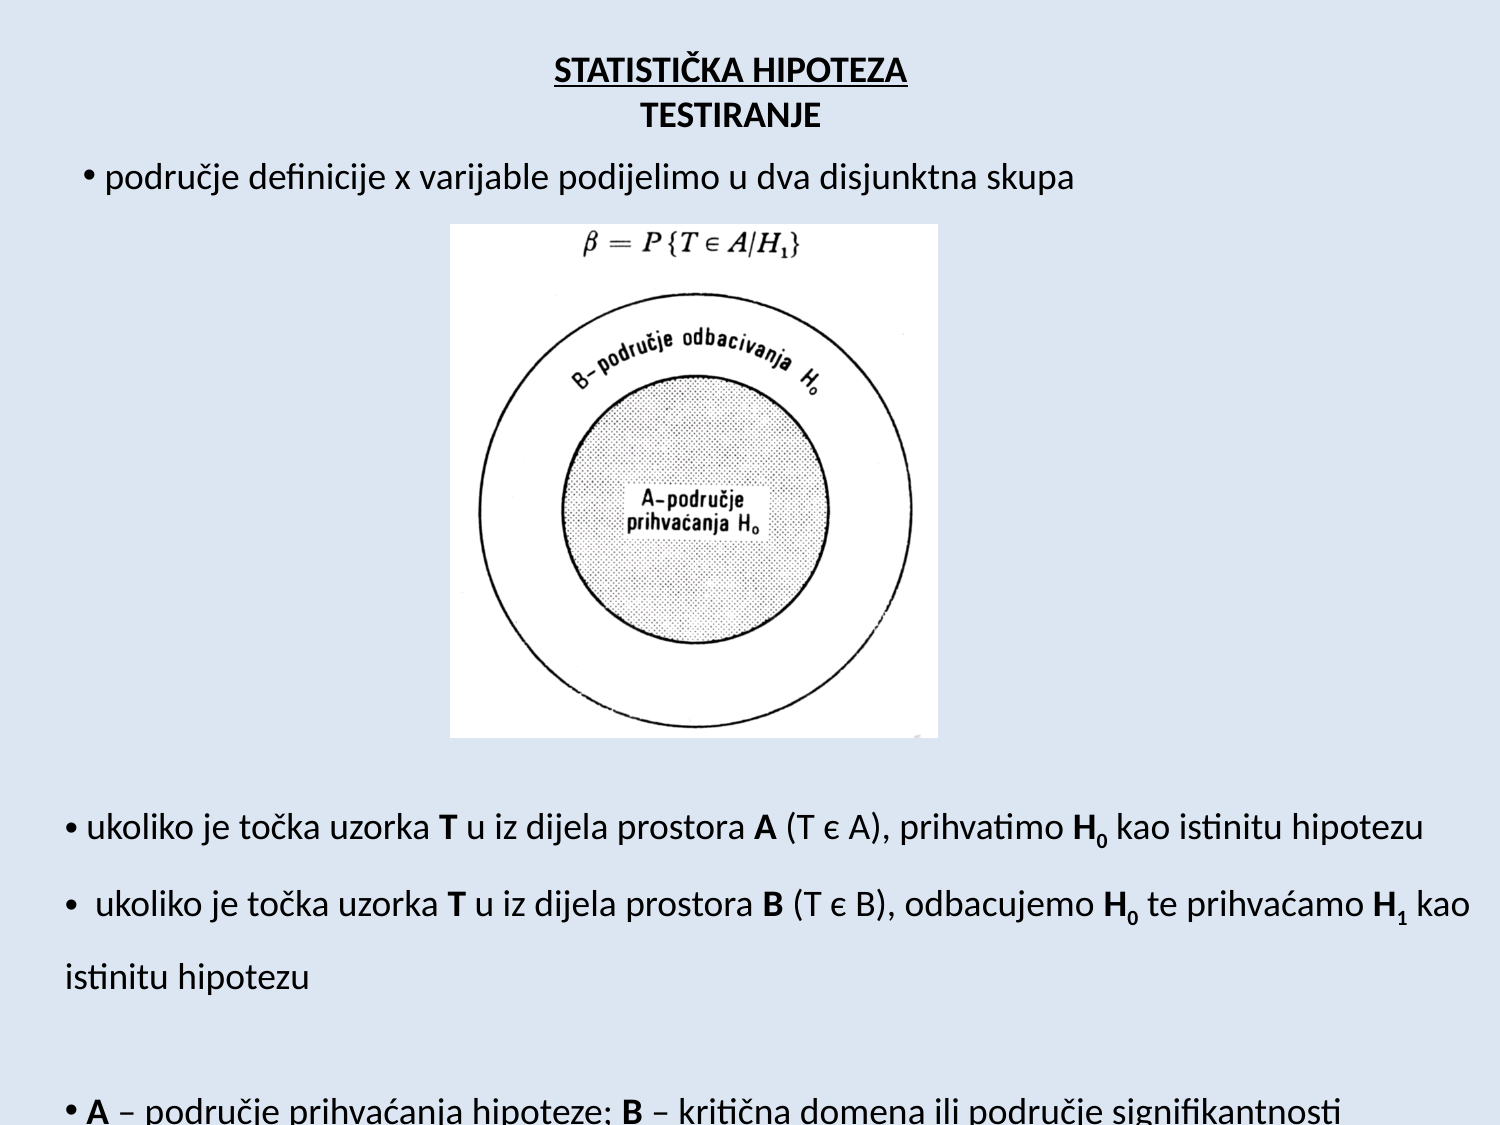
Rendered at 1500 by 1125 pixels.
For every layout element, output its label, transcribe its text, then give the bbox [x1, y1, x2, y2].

text_box ukoliko je točka uzorka T u iz dijela prostora A (T є A), prihvatimo H0 kao istinitu hipotezu ukoliko je točka uzorka T u iz dijela prostora B (T є B), odbacujemo H0 te prihvaćamo H1 kao istinitu hipotezu A – područje prihvaćanja hipoteze; B – kritična domena ili područje signifikantnosti [50, 769, 1500, 1125]
picture [449, 224, 938, 738]
text_box područje definicije x varijable podijelimo u dva disjunktna skupa [68, 99, 1091, 205]
text_box STATISTIČKA HIPOTEZA TESTIRANJE [539, 37, 923, 99]
